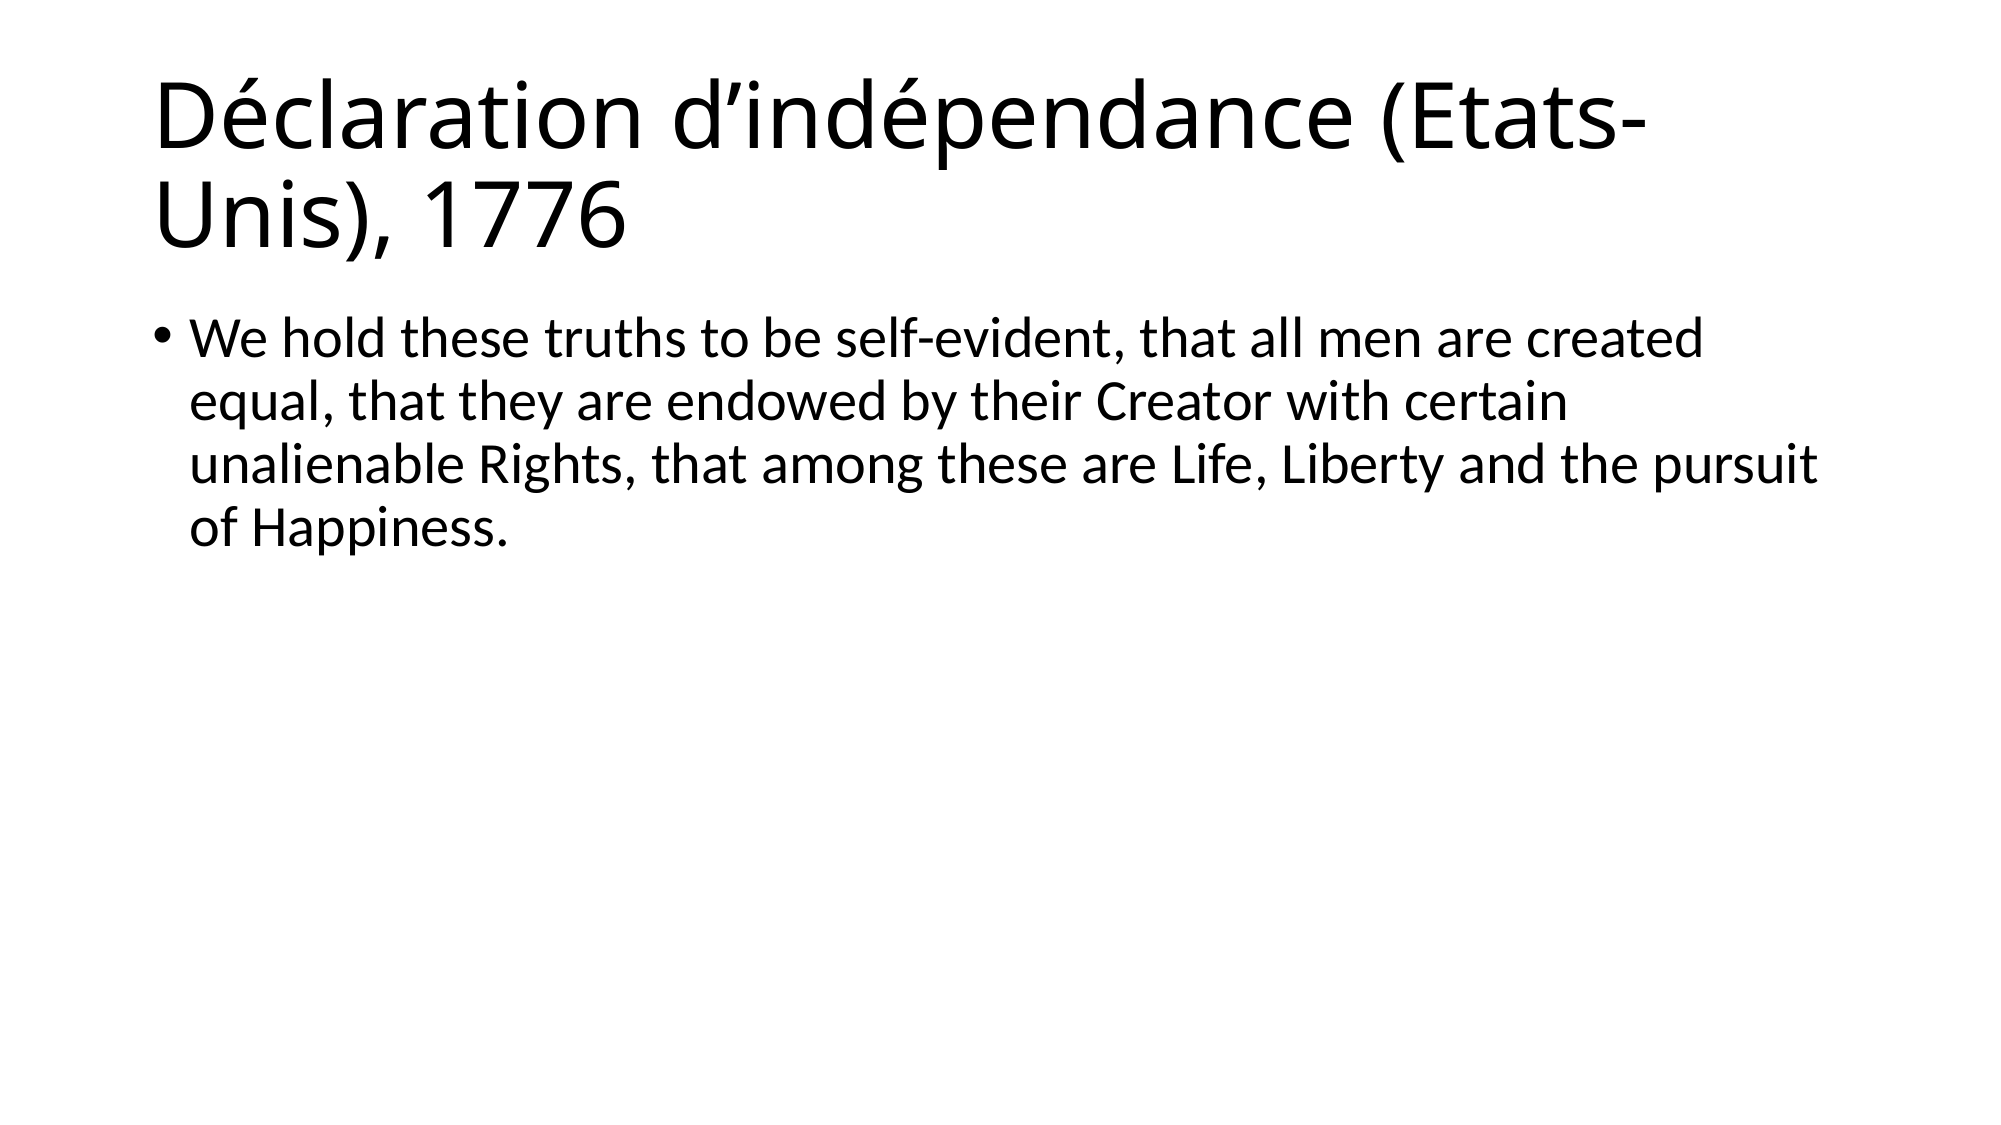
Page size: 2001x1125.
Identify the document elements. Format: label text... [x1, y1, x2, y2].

list We hold these truths to be self-evident, that all men are created equal, that they are endowed by their Creator with certain unalienable Rights, that among these are Life, Liberty and the pursuit of Happiness. [137, 299, 1863, 1014]
title Déclaration d’indépendance (Etats-Unis), 1776 [137, 59, 1863, 278]
